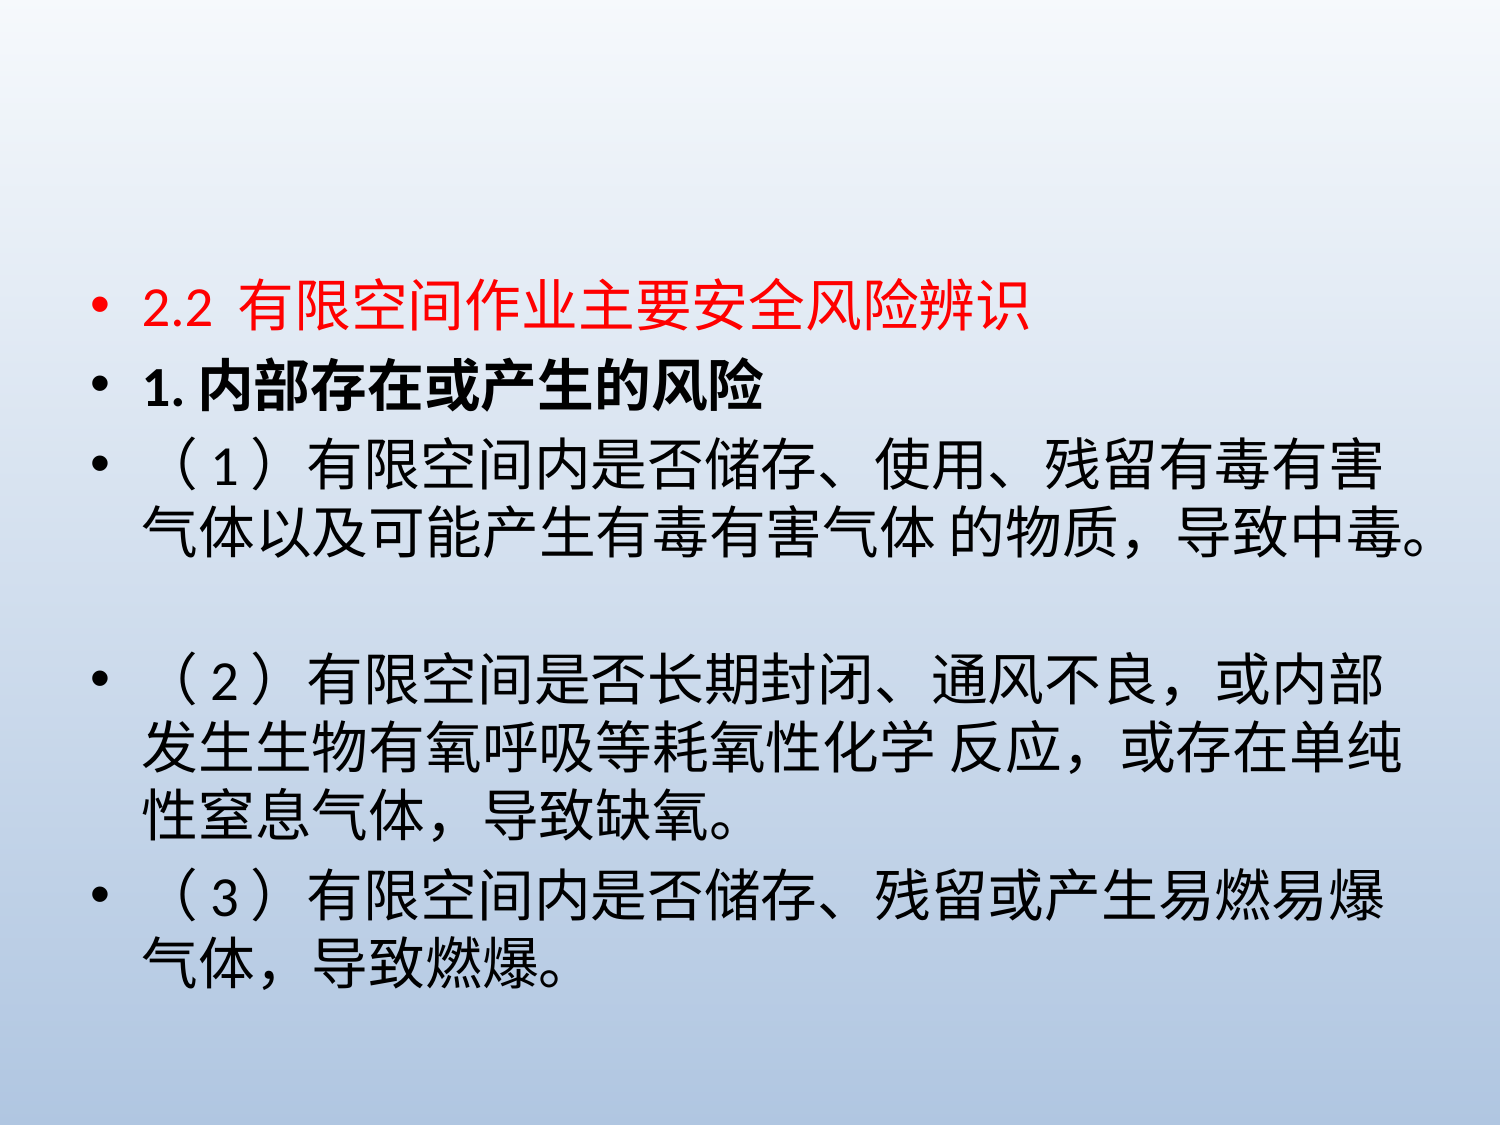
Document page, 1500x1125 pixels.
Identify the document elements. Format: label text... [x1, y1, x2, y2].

list 2.2 有限空间作业主要安全风险辨识 1.内部存在或产生的风险 （1）有限空间内是否储存、使用、残留有毒有害气体以及可能产生有毒有害气体 的物质，导致中毒。 （2）有限空间是否长期封闭、通风不良，或内部发生生物有氧呼吸等耗氧性化学 反应，或存在单纯性窒息气体，导致缺氧。 （3）有限空间内是否储存、残留或产生易燃易爆气体，导致燃爆。 [75, 262, 1425, 1005]
